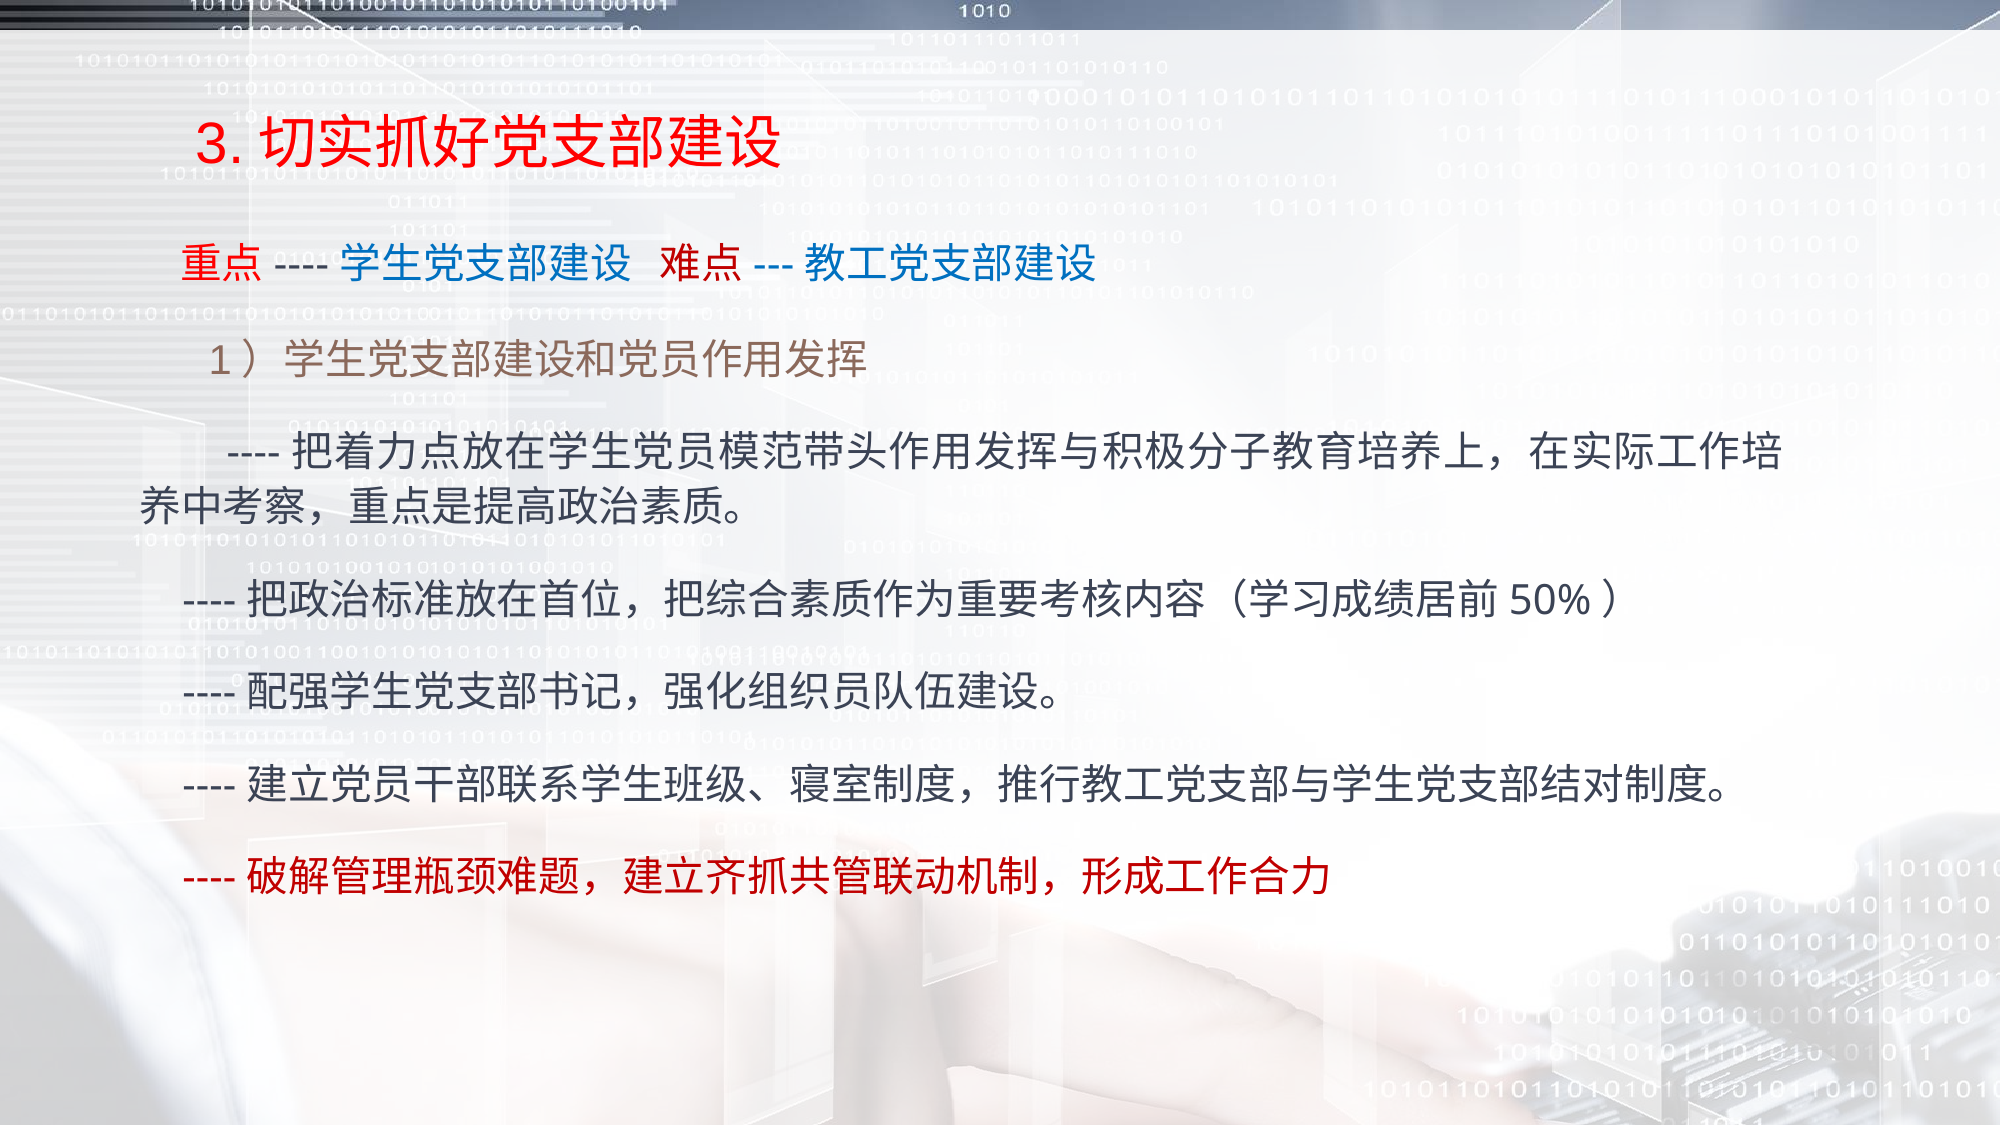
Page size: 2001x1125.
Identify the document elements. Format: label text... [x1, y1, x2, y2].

list 3.切实抓好党支部建设 重点----学生党支部建设 难点---教工党支部建设 1）学生党支部建设和党员作用发挥 ----把着力点放在学生党员模范带头作用发挥与积极分子教育培养上，在实际工作培养中考察，重点是提高政治素质。 ----把政治标准放在首位，把综合素质作为重要考核内容（学习成绩居前50%） ----配强学生党支部书记，强化组织员队伍建设。 ----建立党员干部联系学生班级、寝室制度，推行教工党支部与学生党支部结对制度。 ----破解管理瓶颈难题，建立齐抓共管联动机制，形成工作合力 [124, 90, 1799, 931]
picture [0, 0, 2000, 30]
